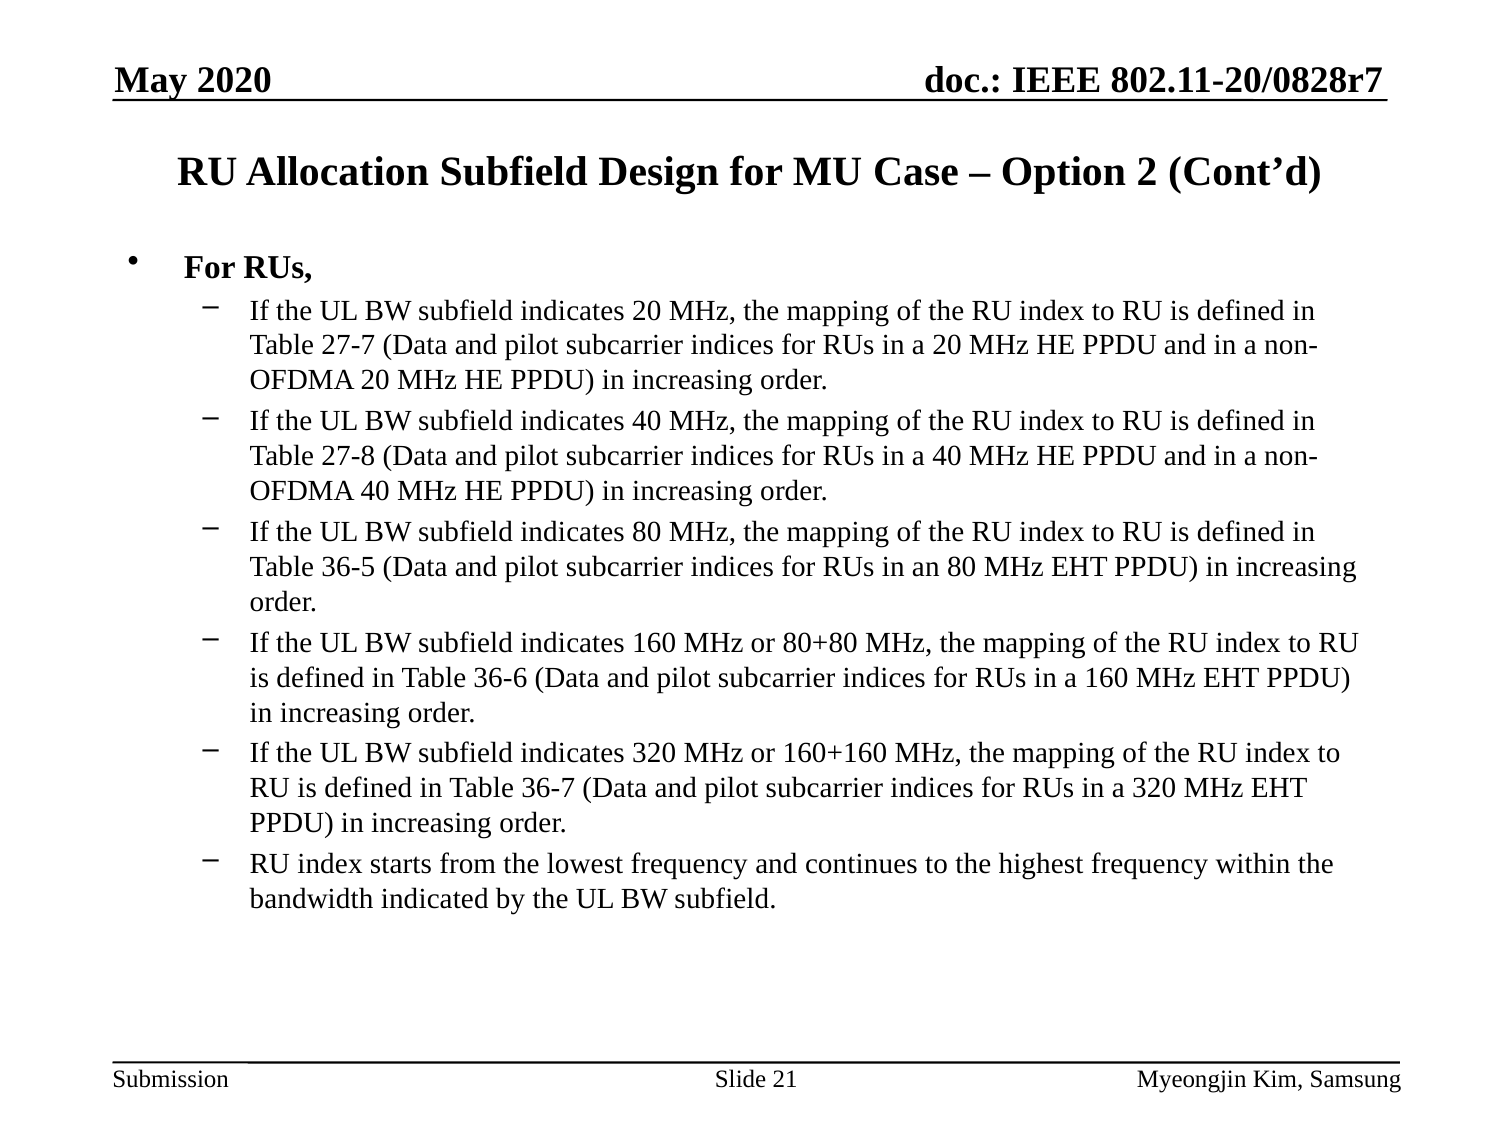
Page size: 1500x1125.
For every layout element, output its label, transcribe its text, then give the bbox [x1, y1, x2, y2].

title RU Allocation Subfield Design for MU Case – Option 2 (Cont’d) [112, 112, 1388, 226]
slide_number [114, 54, 309, 101]
list For RUs, If the UL BW subfield indicates 20 MHz, the mapping of the RU index to RU is defined in Table 27-7 (Data and pilot subcarrier indices for RUs in a 20 MHz HE PPDU and in a non-OFDMA 20 MHz HE PPDU) in increasing order. If the UL BW subfield indicates 40 MHz, the mapping of the RU index to RU is defined in Table 27-8 (Data and pilot subcarrier indices for RUs in a 40 MHz HE PPDU and in a non-OFDMA 40 MHz HE PPDU) in increasing order. If the UL BW subfield indicates 80 MHz, the mapping of the RU index to RU is defined in Table 36-5 (Data and pilot subcarrier indices for RUs in an 80 MHz EHT PPDU) in increasing order. If the UL BW subfield indicates 160 MHz or 80+80 MHz, the mapping of the RU index to RU is defined in Table 36-6 (Data and pilot subcarrier indices for RUs in a 160 MHz EHT PPDU) in increasing order. If the UL BW subfield indicates 320 MHz or 160+160 MHz, the mapping of the RU index to RU is defined in Table 36-7 (Data and pilot subcarrier indices for RUs in a 320 MHz EHT PPDU) in increasing order. RU index starts from the lowest frequency and continues to the highest frequency within the bandwidth indicated by the UL BW subfield. [112, 237, 1388, 1001]
slide_number Slide 21 [712, 1061, 800, 1093]
footer Myeongjin Kim, Samsung [1130, 1061, 1402, 1093]
